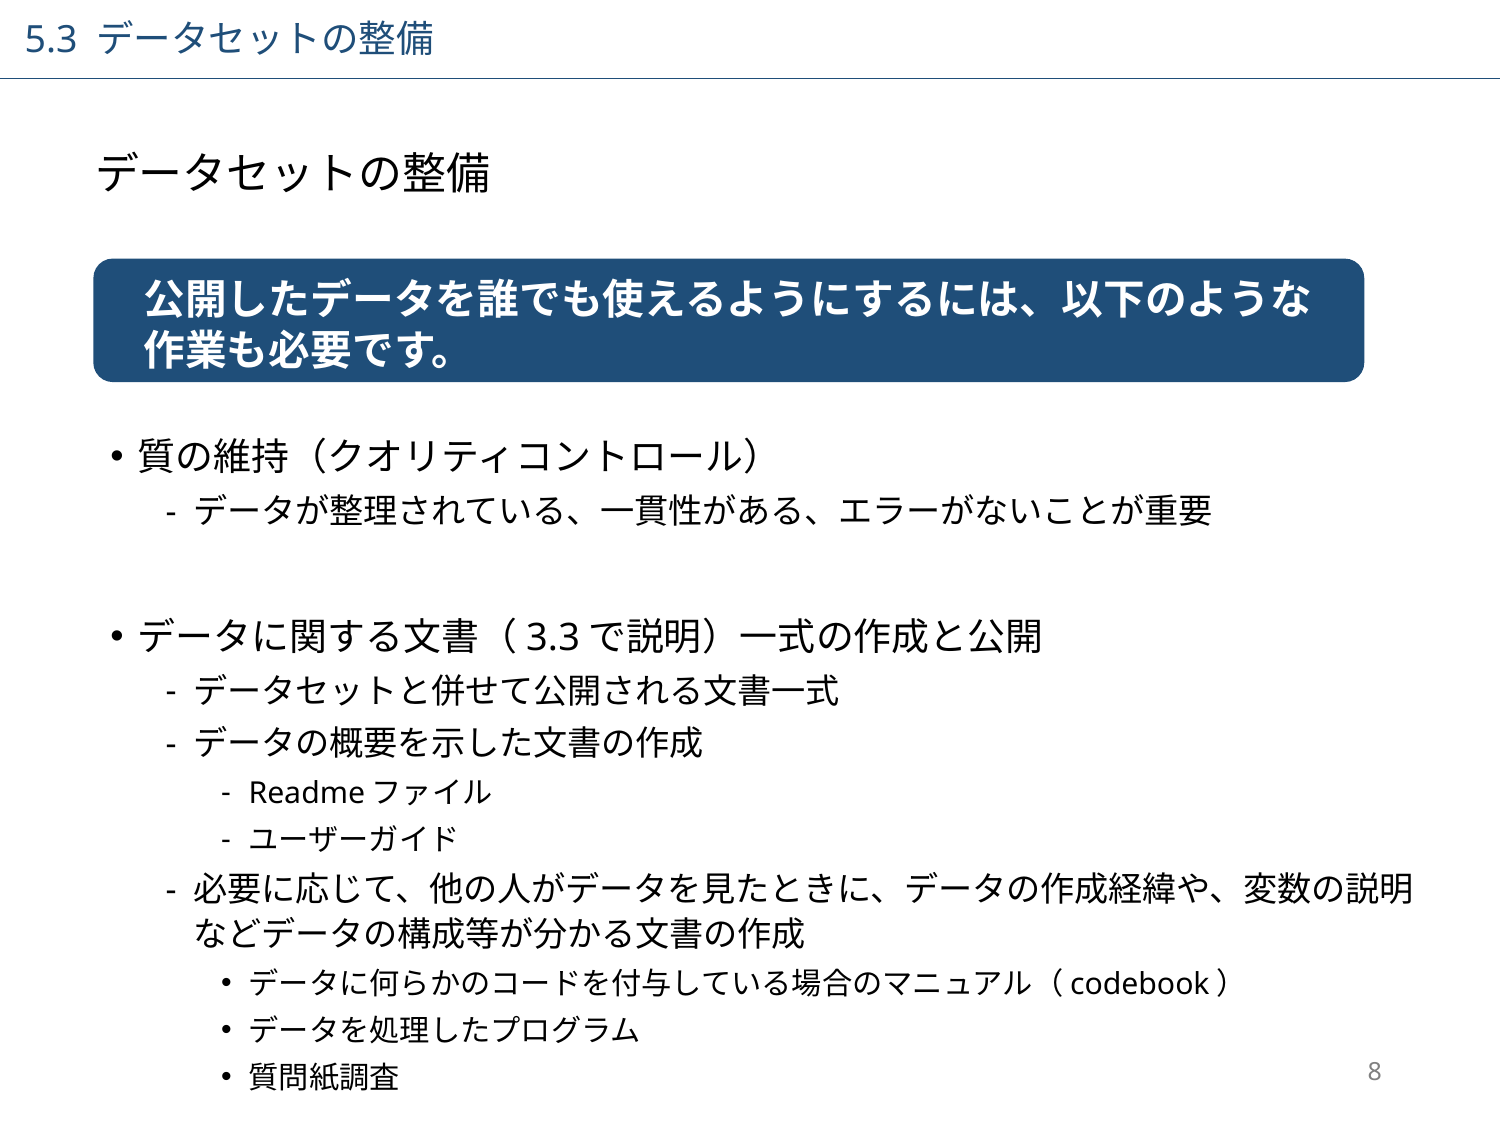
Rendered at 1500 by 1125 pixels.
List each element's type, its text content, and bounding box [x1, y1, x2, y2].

title データセットの整備 [79, 143, 1043, 207]
text_box 5.3 データセットの整備 [9, 7, 449, 67]
list 質の維持（クオリティコントロール） データが整理されている、一貫性がある、エラーがないことが重要 データに関する文書（3.3で説明）一式の作成と公開 データセットと併せて公開される文書一式 データの概要を示した文書の作成 Readmeファイル ユーザーガイド 必要に応じて、他の人がデータを見たときに、データの作成経緯や、変数の説明などデータの構成等が分かる文書の作成 データに何らかのコードを付与している場合のマニュアル（codebook） データを処理したプログラム 質問紙調査 [95, 420, 1433, 1103]
text_box 公開したデータを誰でも使えるようにするには、以下のような 作業も必要です。 [128, 265, 1341, 381]
text_box [92, 257, 1366, 384]
slide_number 8 [1059, 1042, 1397, 1103]
